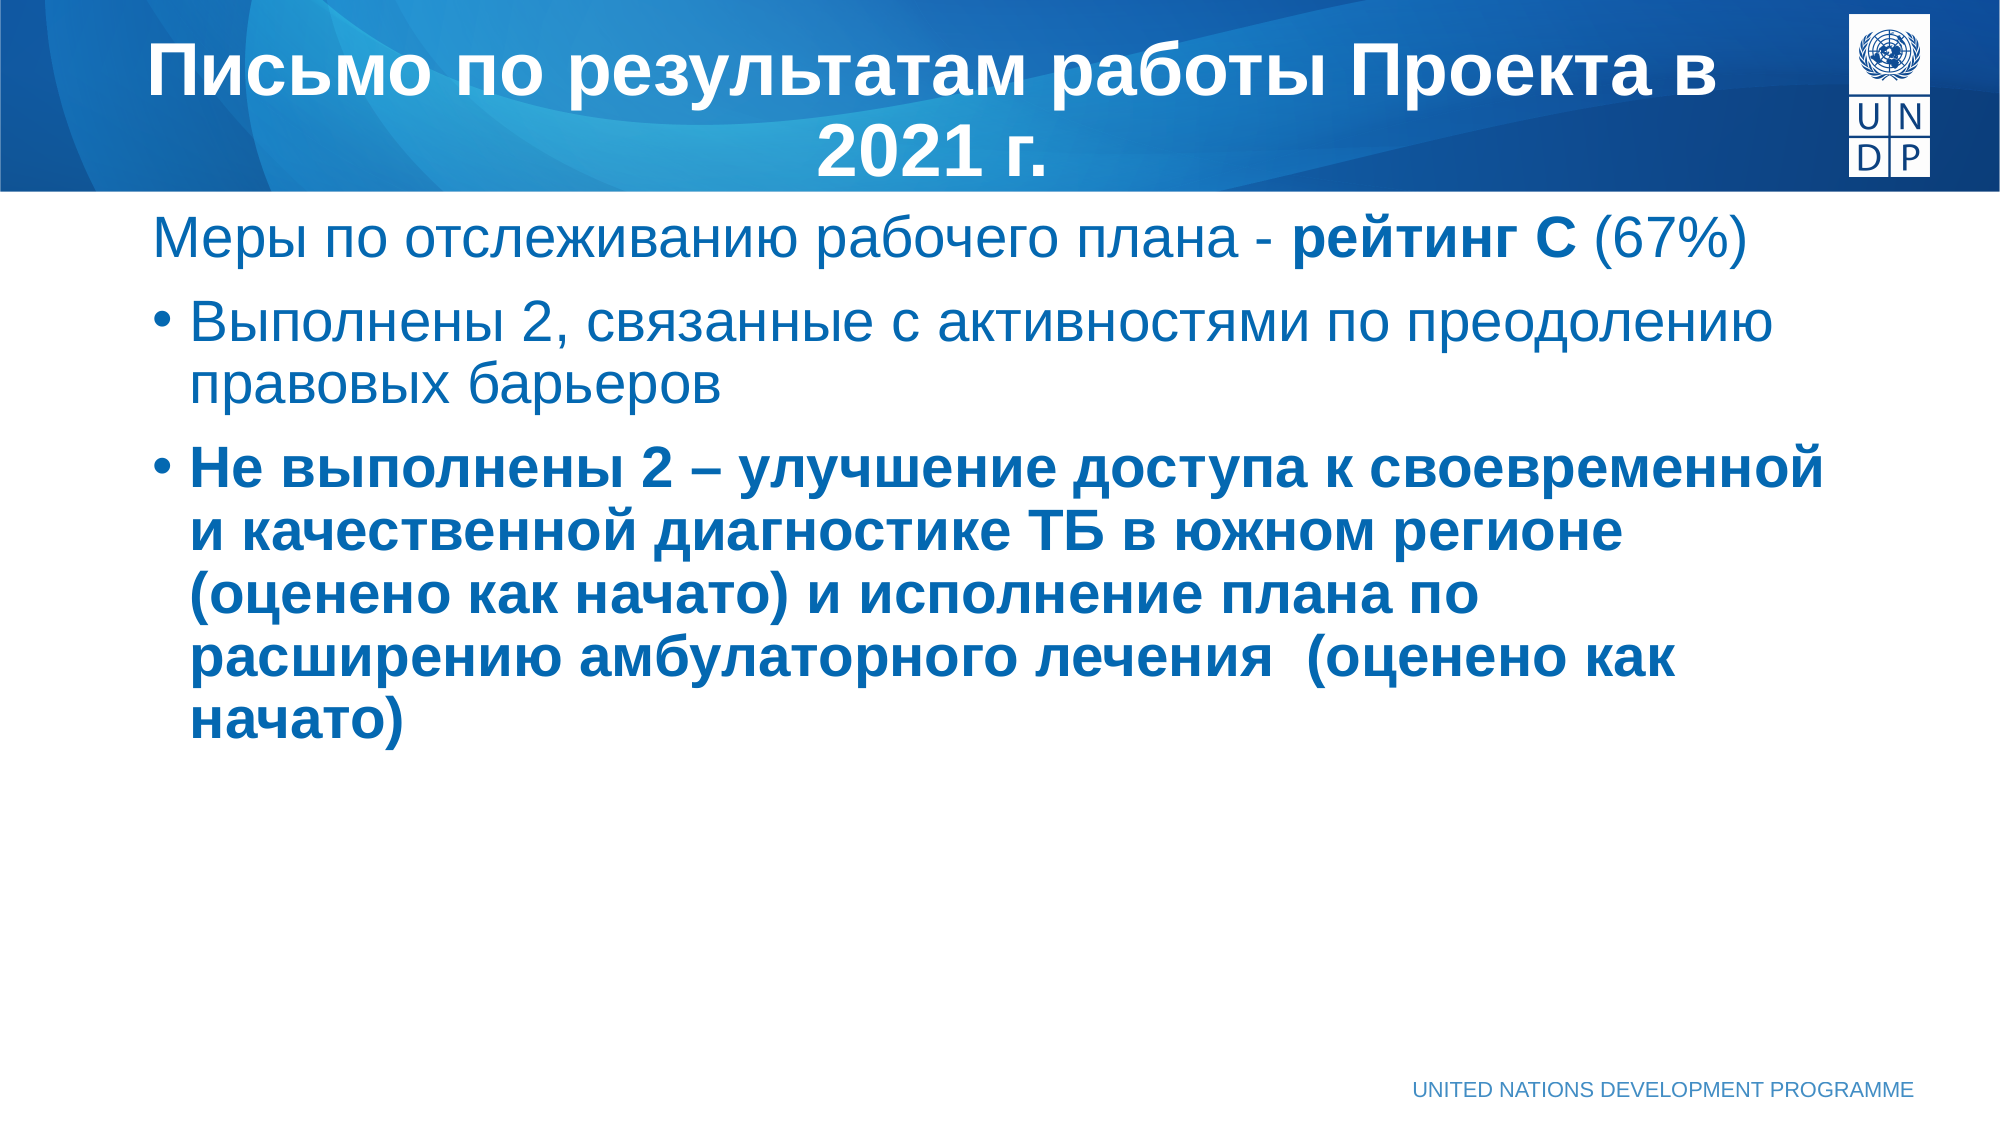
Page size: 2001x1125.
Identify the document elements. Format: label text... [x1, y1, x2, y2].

title Письмо по результатам работы Проекта в 2021 г. [70, 66, 1796, 200]
picture [0, 0, 2000, 192]
list Меры по отслеживанию рабочего плана - рейтинг С (67%) Выполнены 2, связанные с активностями по преодолению правовых барьеров Не выполнены 2 – улучшение доступа к своевременной и качественной диагностике ТБ в южном регионе (оценено как начато) и исполнение плана по расширению амбулаторного лечения (оценено как начато) [137, 199, 1863, 1059]
